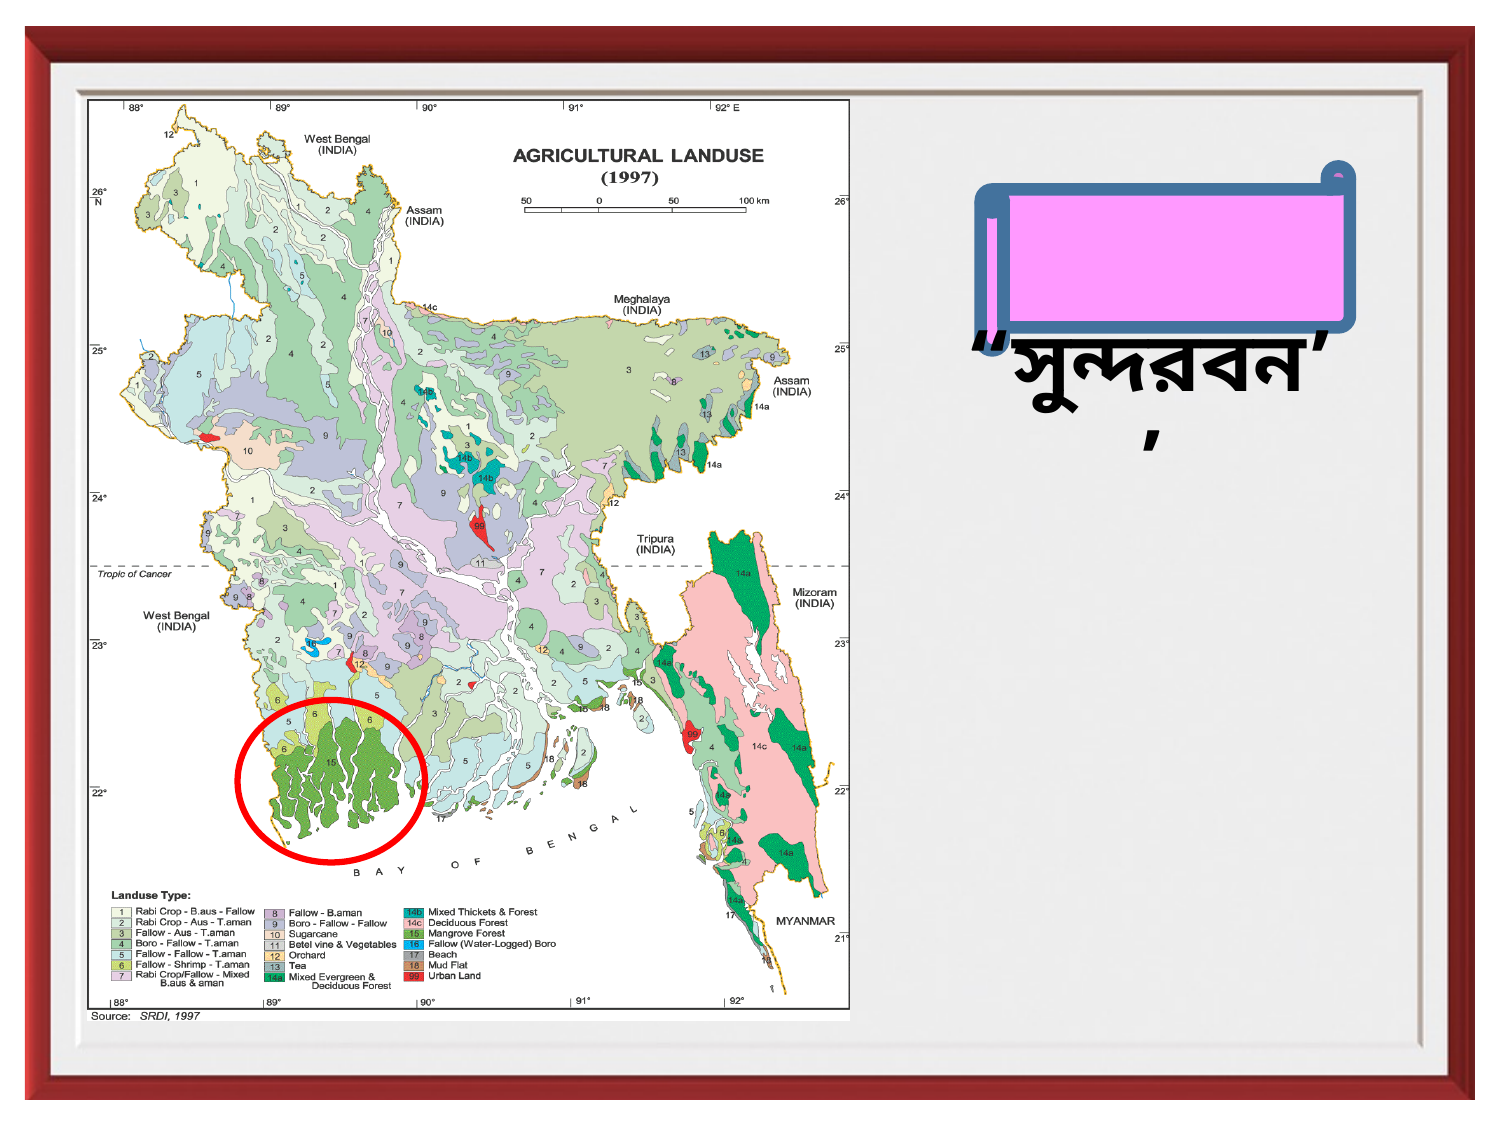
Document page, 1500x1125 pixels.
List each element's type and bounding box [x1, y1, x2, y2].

text_box [24, 26, 1475, 1100]
text_box [949, 166, 1350, 351]
